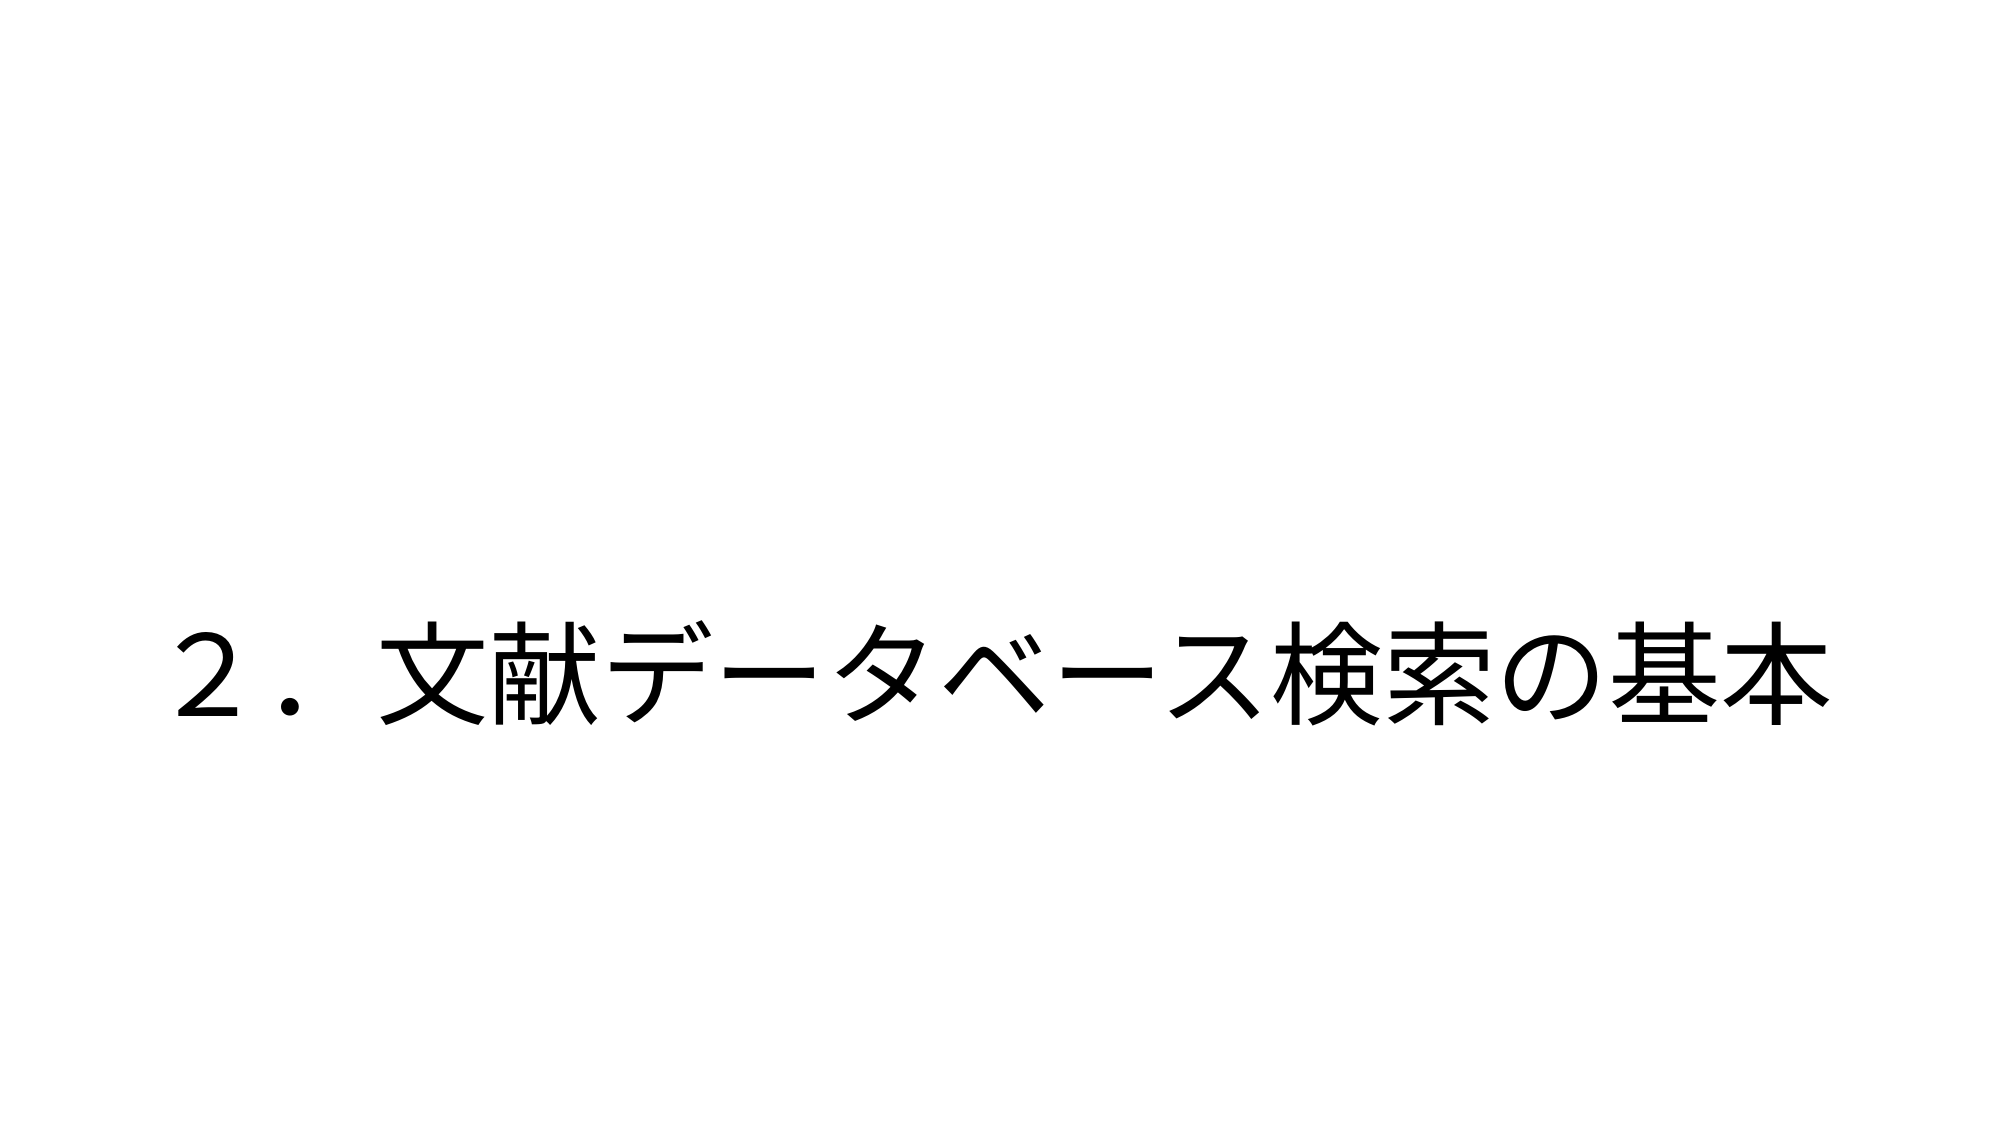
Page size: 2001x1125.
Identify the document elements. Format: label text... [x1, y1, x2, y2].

title ２．文献データベース検索の基本 [136, 280, 1862, 749]
